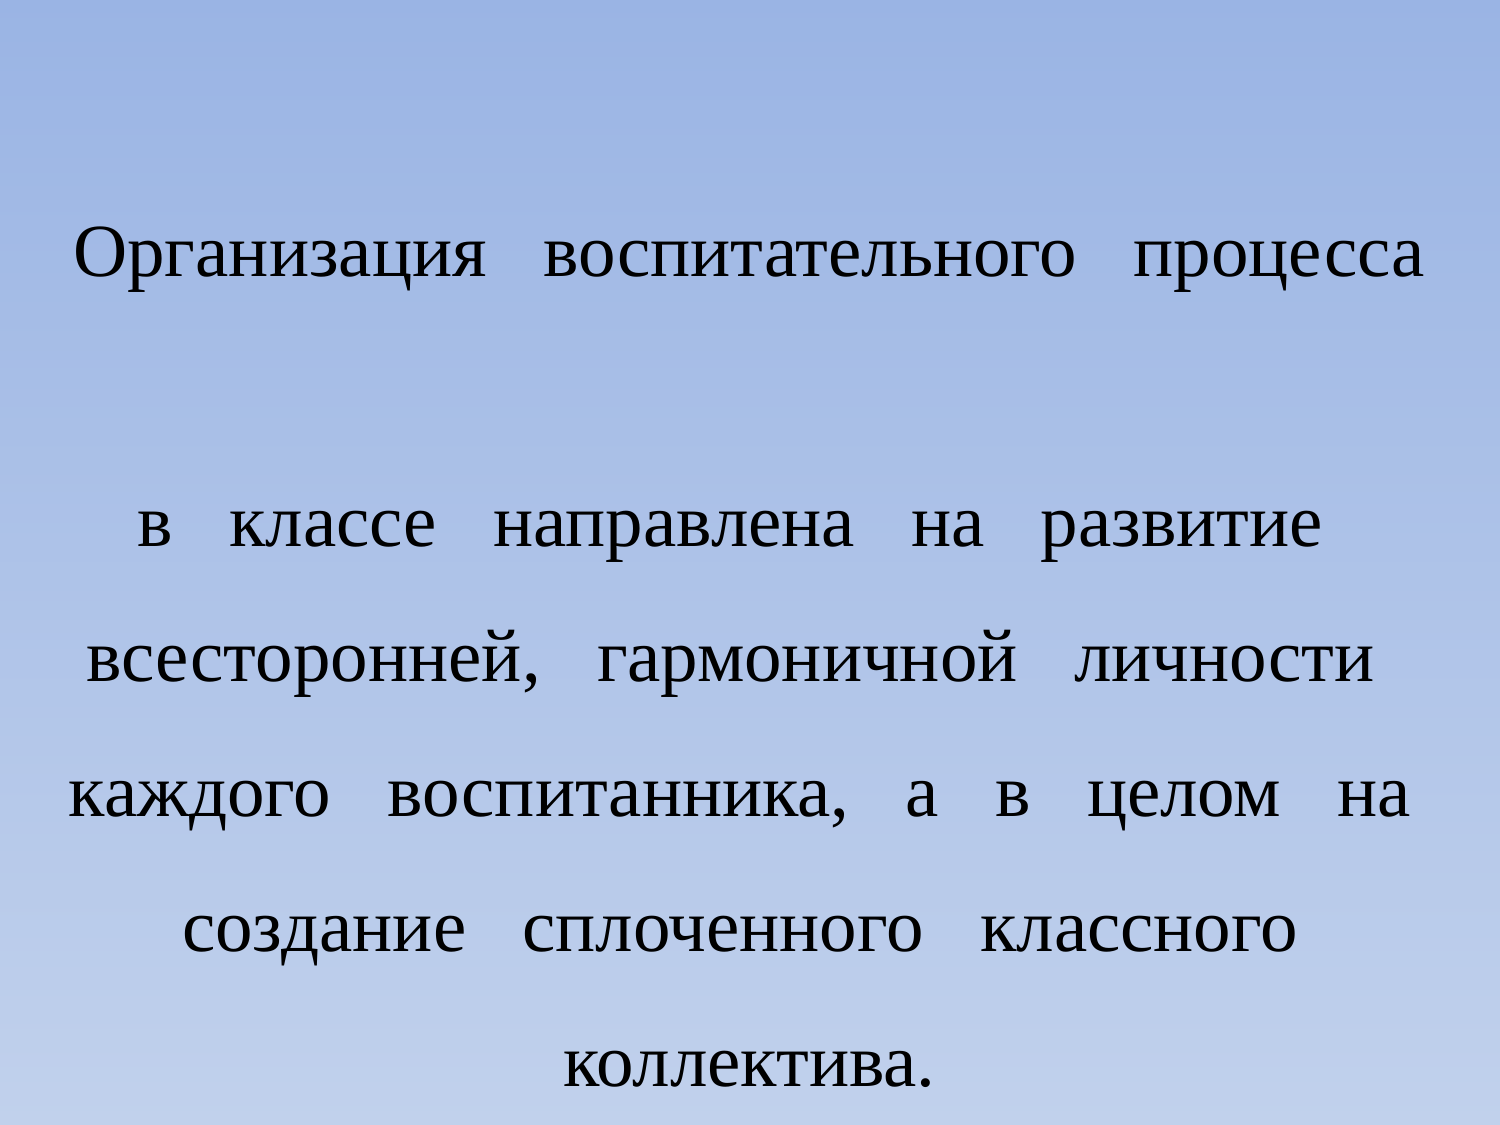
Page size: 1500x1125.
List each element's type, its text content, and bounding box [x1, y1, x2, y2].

text_box Организация воспитательного процесса в классе направлена на развитие всесторонней, гармоничной личности каждого воспитанника, а в целом на создание сплоченного классного коллектива. [53, 148, 1447, 1109]
